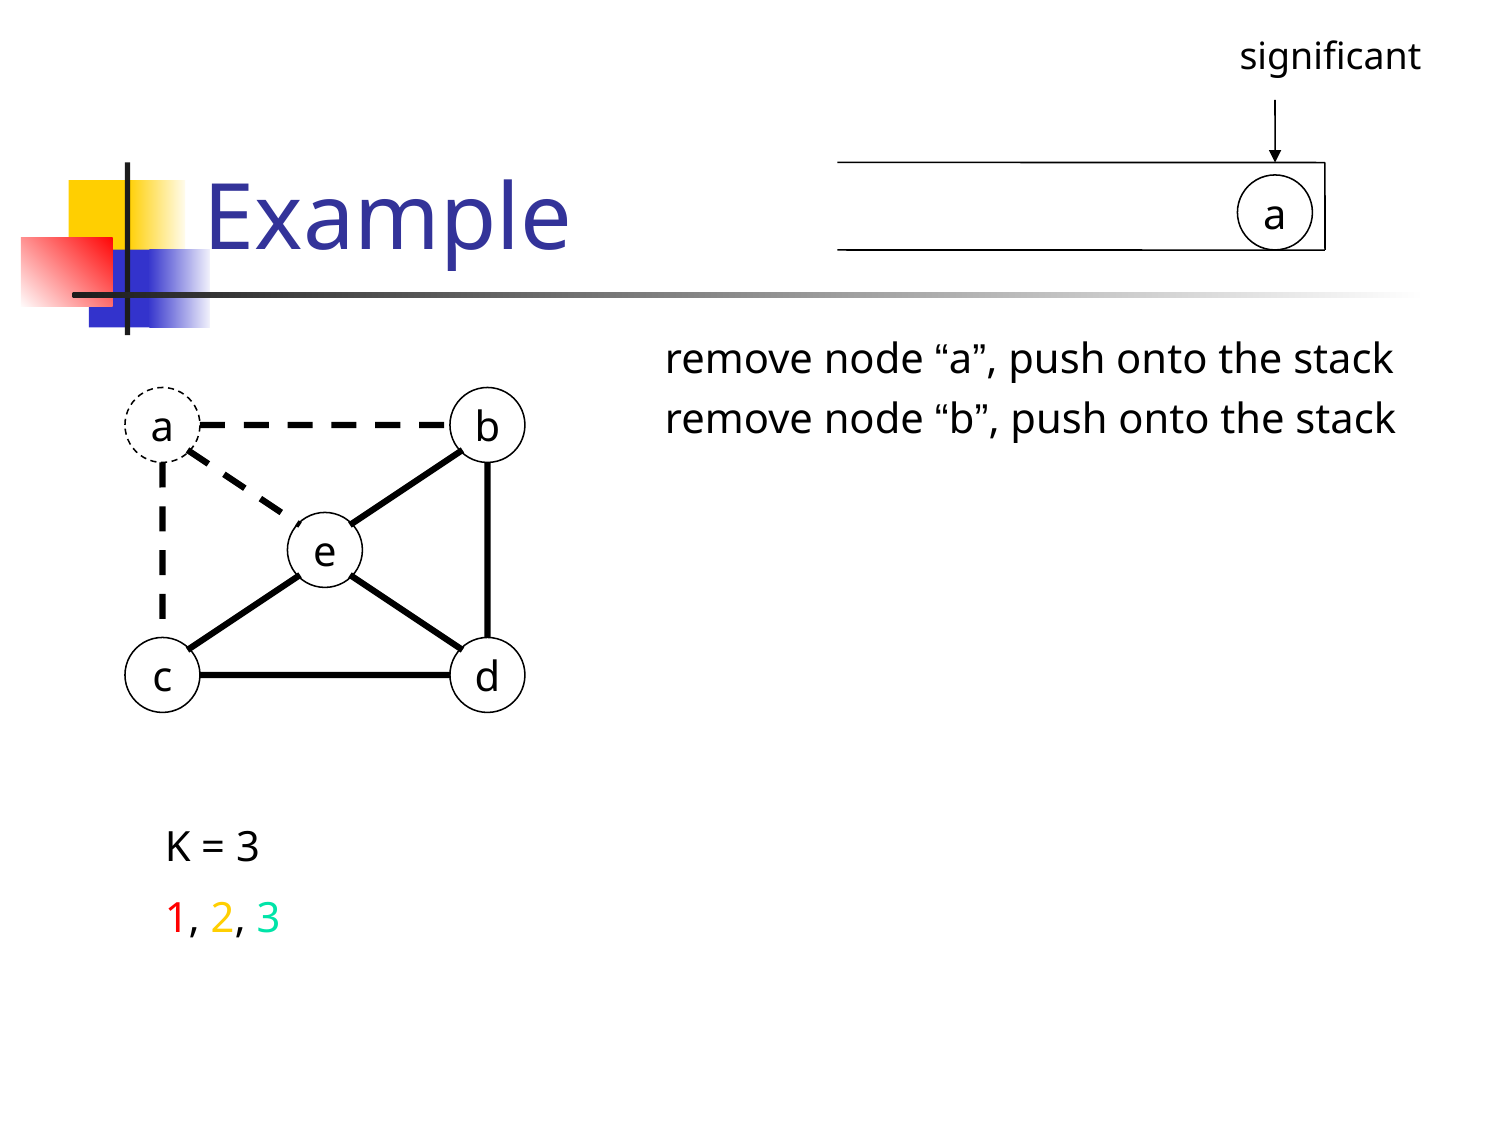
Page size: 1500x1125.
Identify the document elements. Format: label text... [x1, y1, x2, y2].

text_box c [124, 637, 200, 713]
text_box [1268, 99, 1282, 163]
text_box remove node “b”, push onto the stack [650, 384, 1438, 450]
text_box b [449, 387, 525, 463]
text_box a [124, 387, 200, 463]
text_box e [287, 512, 363, 588]
text_box d [449, 637, 525, 713]
text_box K = 3 1, 2, 3 [149, 812, 525, 949]
text_box a [1237, 174, 1313, 250]
title Example [188, 35, 1468, 275]
text_box remove node “a”, push onto the stack [650, 324, 1438, 384]
text_box significant [1224, 24, 1438, 85]
